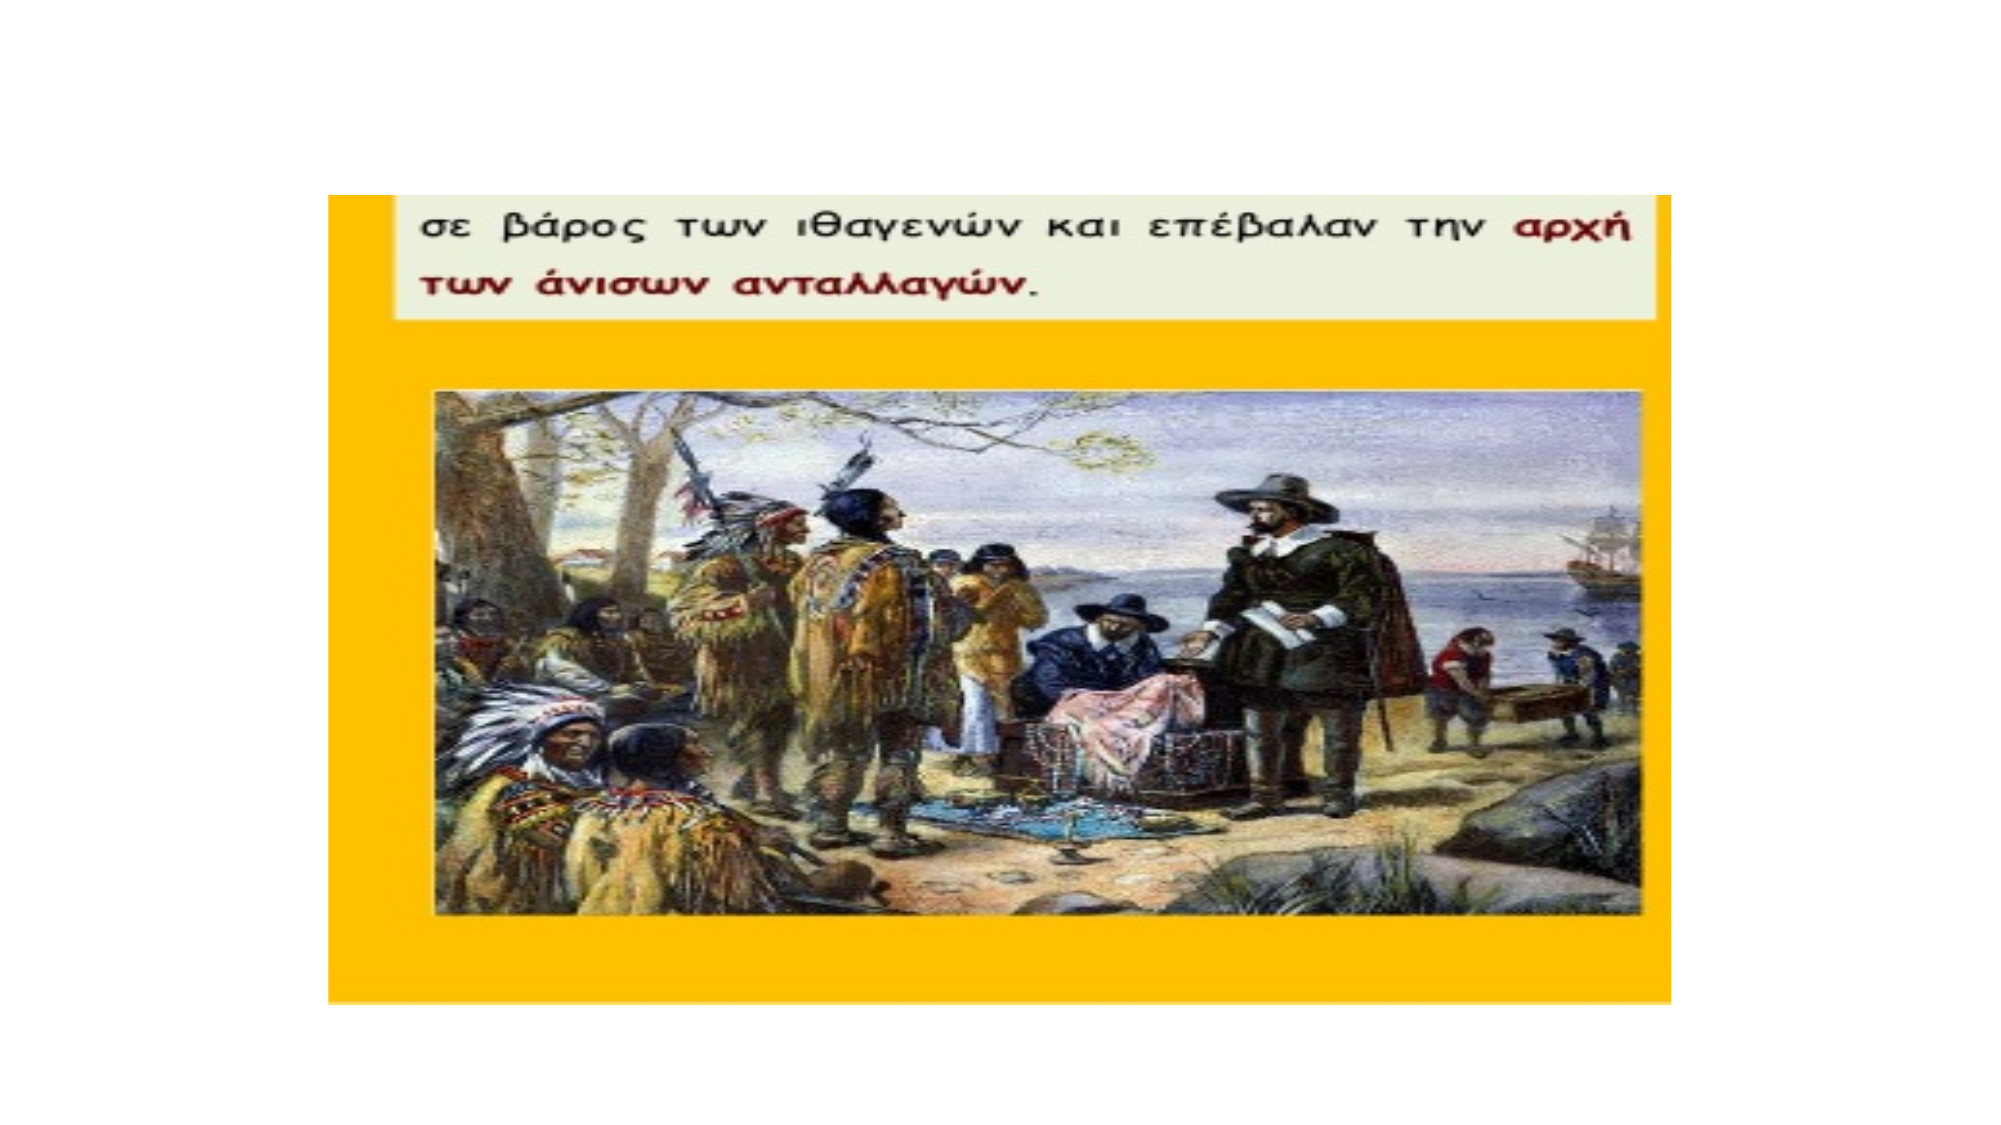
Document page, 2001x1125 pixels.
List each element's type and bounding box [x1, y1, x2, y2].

picture [328, 195, 1672, 1125]
